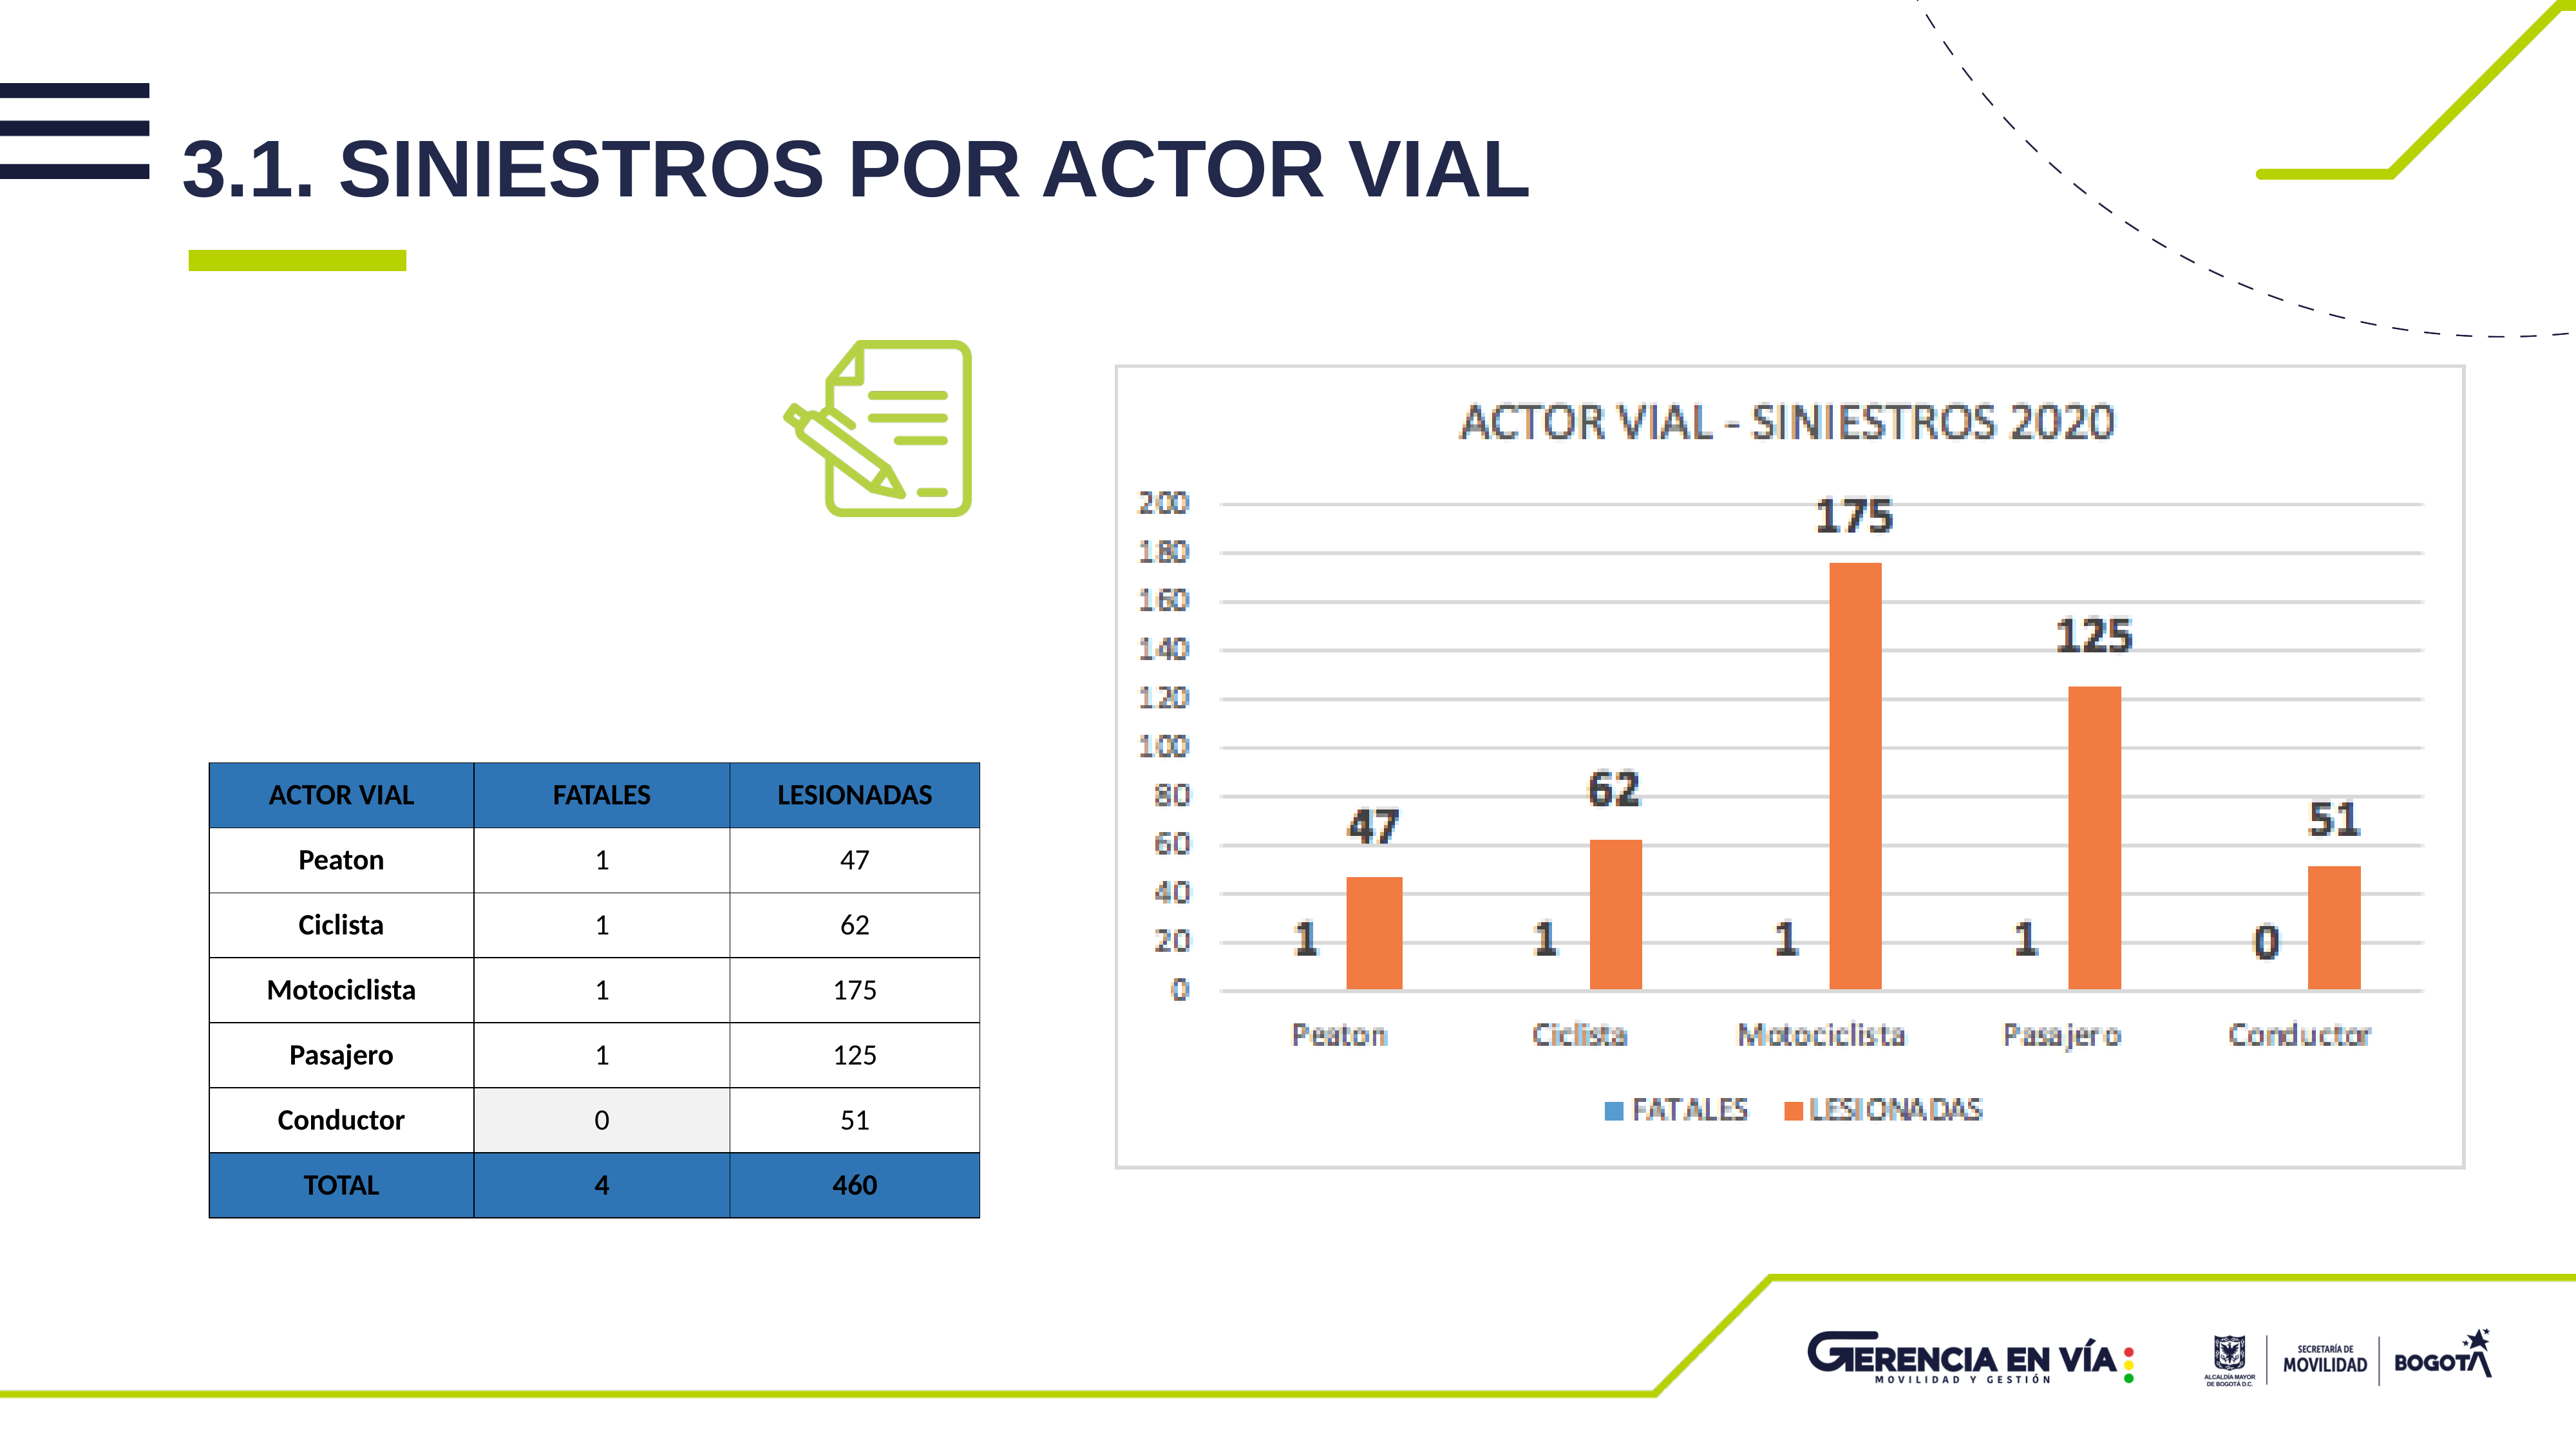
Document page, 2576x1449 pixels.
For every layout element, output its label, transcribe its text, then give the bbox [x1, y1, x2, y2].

table_header FATALES [475, 763, 730, 828]
picture [1872, 0, 2576, 337]
picture [188, 250, 406, 271]
table_cell TOTAL [210, 1153, 473, 1217]
table_cell Peaton [210, 828, 473, 893]
table_cell 125 [730, 1023, 980, 1087]
table_cell 51 [730, 1088, 980, 1152]
table_cell 47 [730, 828, 980, 893]
table_cell Pasajero [210, 1023, 473, 1087]
table_cell 1 [475, 828, 730, 893]
table_cell Ciclista [210, 893, 473, 957]
table_cell 1 [475, 1023, 730, 1087]
table_cell Motociclista [210, 958, 473, 1022]
table_cell 1 [475, 893, 730, 957]
table_cell Conductor [210, 1088, 473, 1152]
table_cell 1 [475, 958, 730, 1022]
picture [1114, 365, 2466, 1170]
picture [0, 83, 149, 179]
table_cell 175 [730, 958, 980, 1022]
table_cell 460 [730, 1153, 980, 1217]
text_box 3.1. SINIESTROS POR ACTOR VIAL [172, 133, 1763, 220]
picture [783, 340, 972, 517]
table_cell 62 [730, 893, 980, 957]
table_cell 0 [475, 1088, 730, 1152]
table_cell 4 [475, 1153, 730, 1217]
table_header LESIONADAS [730, 763, 980, 828]
picture [0, 1274, 2576, 1399]
table_header ACTOR VIAL [210, 763, 473, 828]
